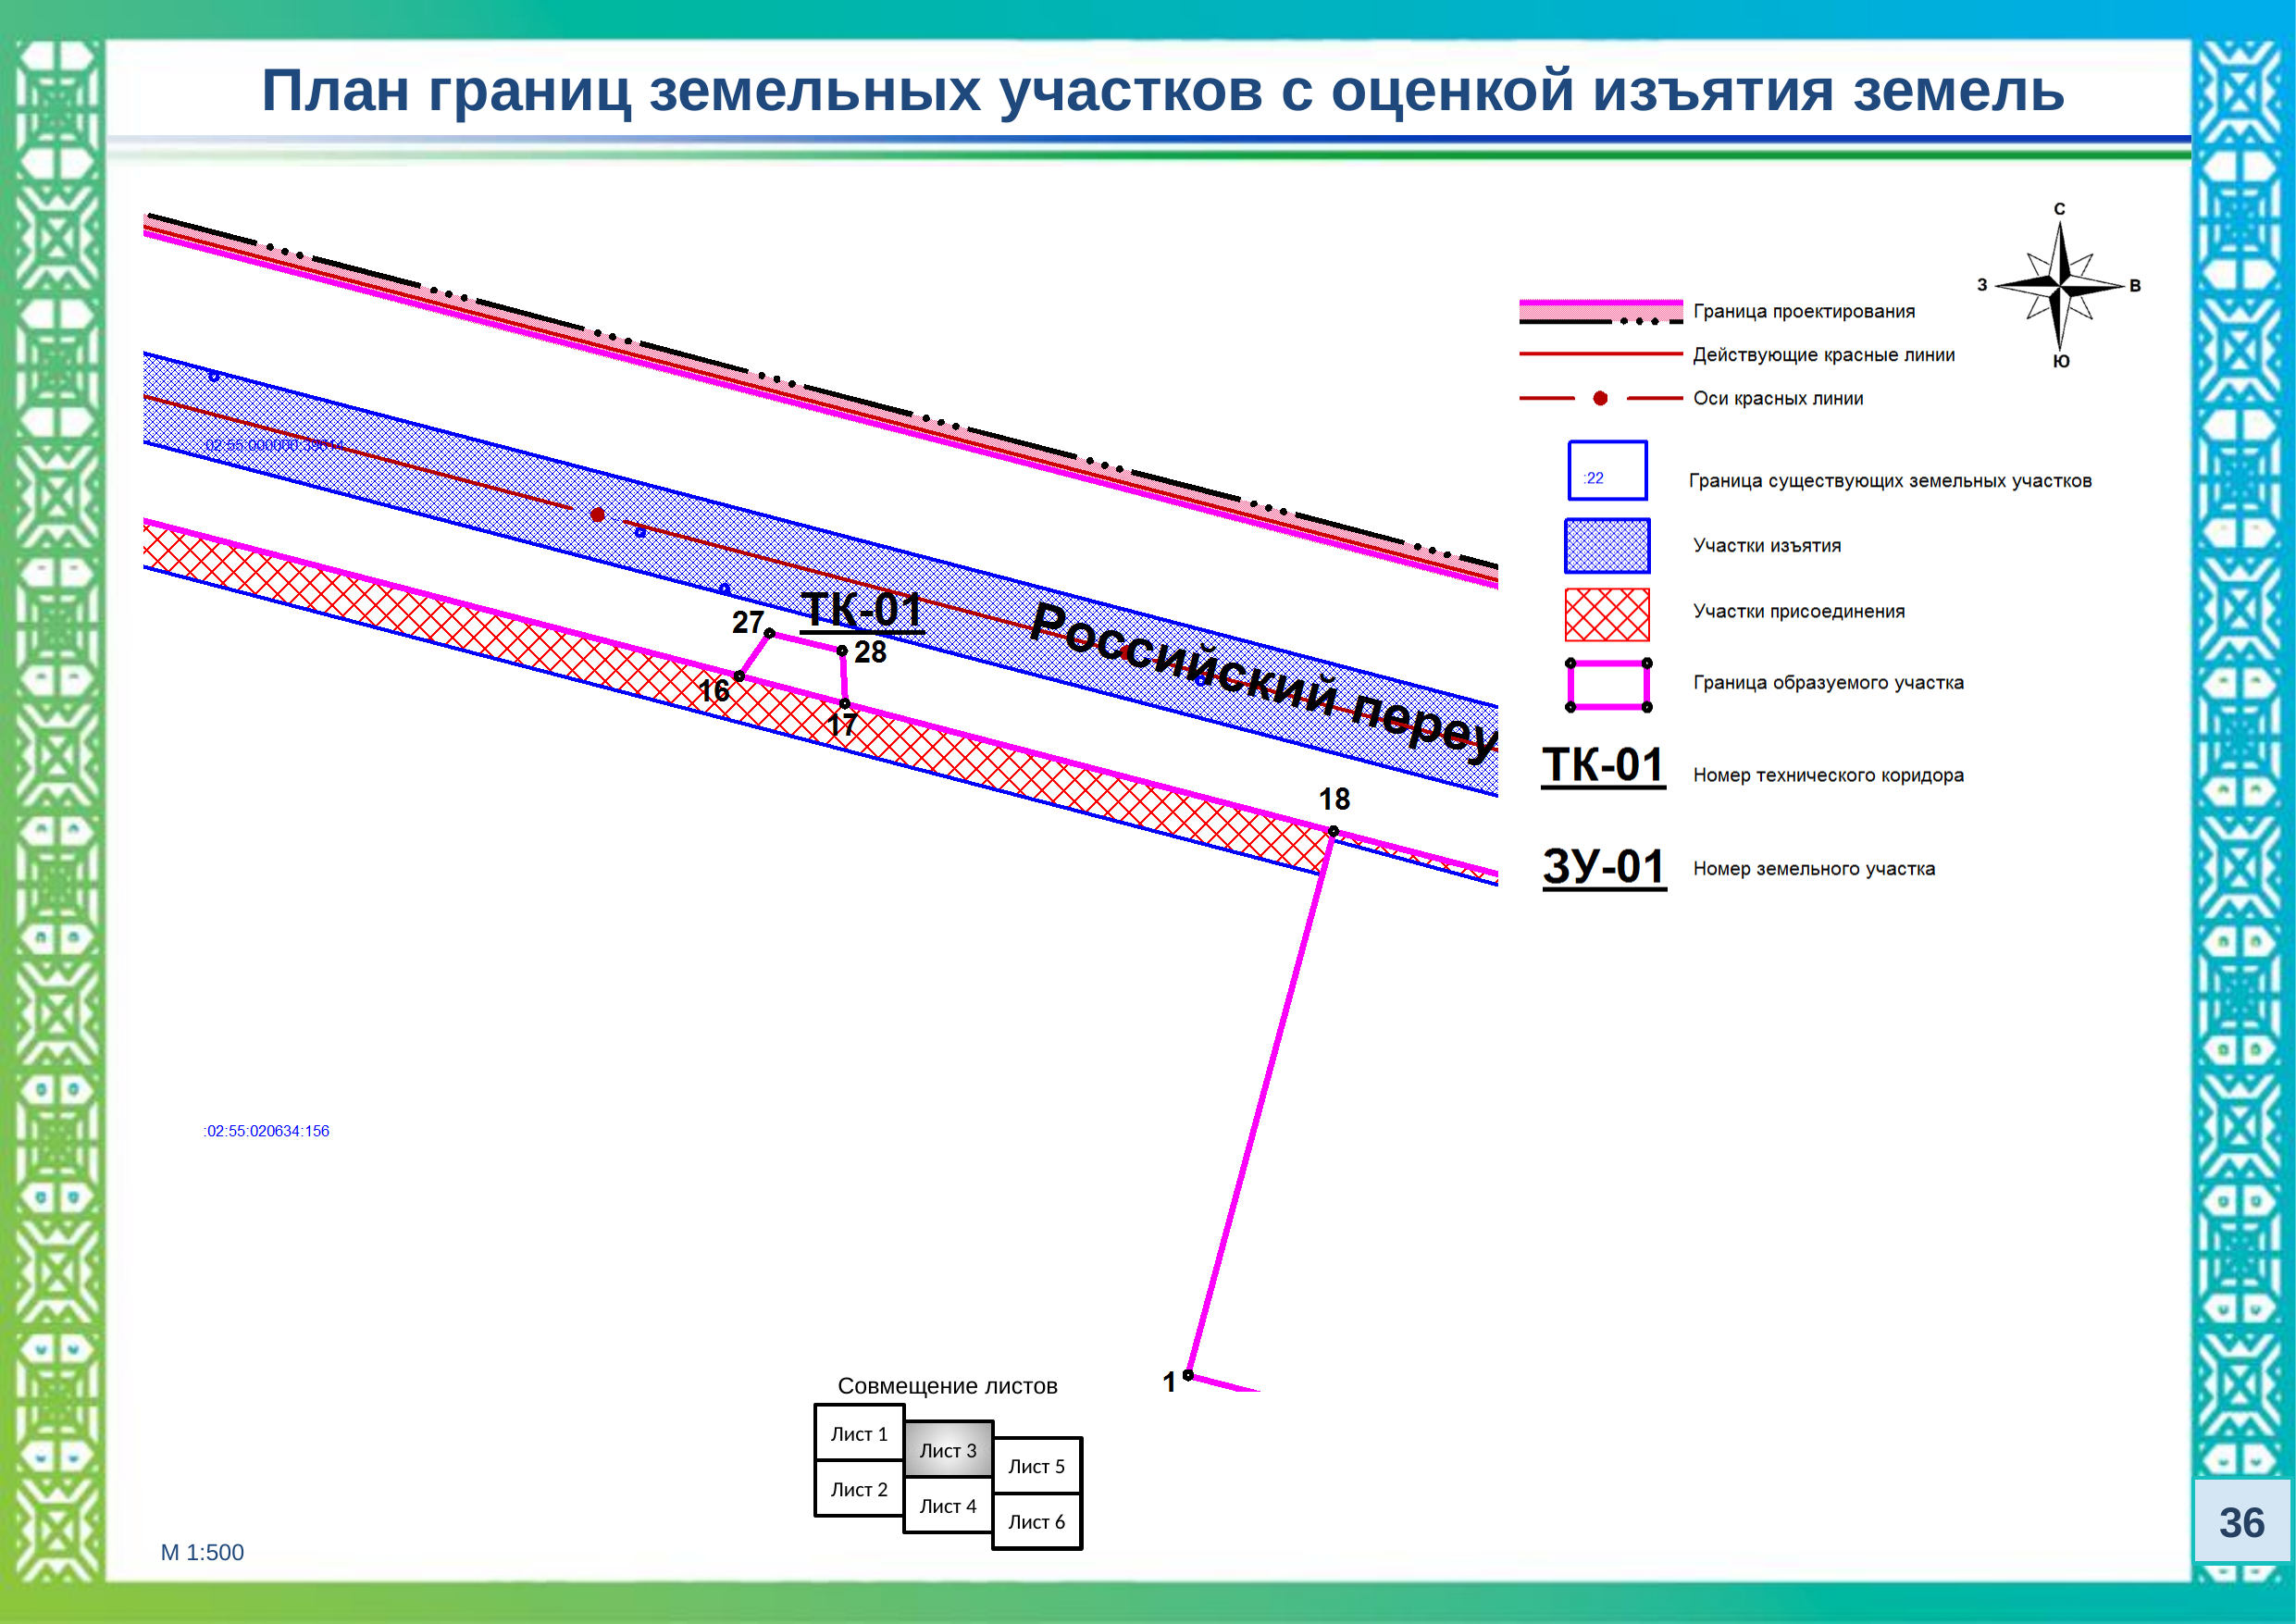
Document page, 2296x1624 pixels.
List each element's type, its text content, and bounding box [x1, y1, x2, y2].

text_box М 1:500 [111, 1526, 294, 1577]
picture [0, 0, 2296, 1624]
text_box Лист 1 [813, 1411, 906, 1458]
text_box План границ земельных участков с оценкой изъятия земель [105, 40, 2225, 134]
text_box Лист 4 [902, 1475, 991, 1534]
text_box Лист 5 [991, 1436, 1084, 1492]
picture [2279, 293, 2285, 301]
text_box 36 [2191, 1476, 2294, 1566]
picture [2284, 407, 2289, 418]
picture [2203, 134, 2222, 144]
text_box Лист 6 [991, 1492, 1084, 1551]
text_box Лист 2 [813, 1458, 902, 1518]
text_box Лист 3 [902, 1419, 995, 1475]
